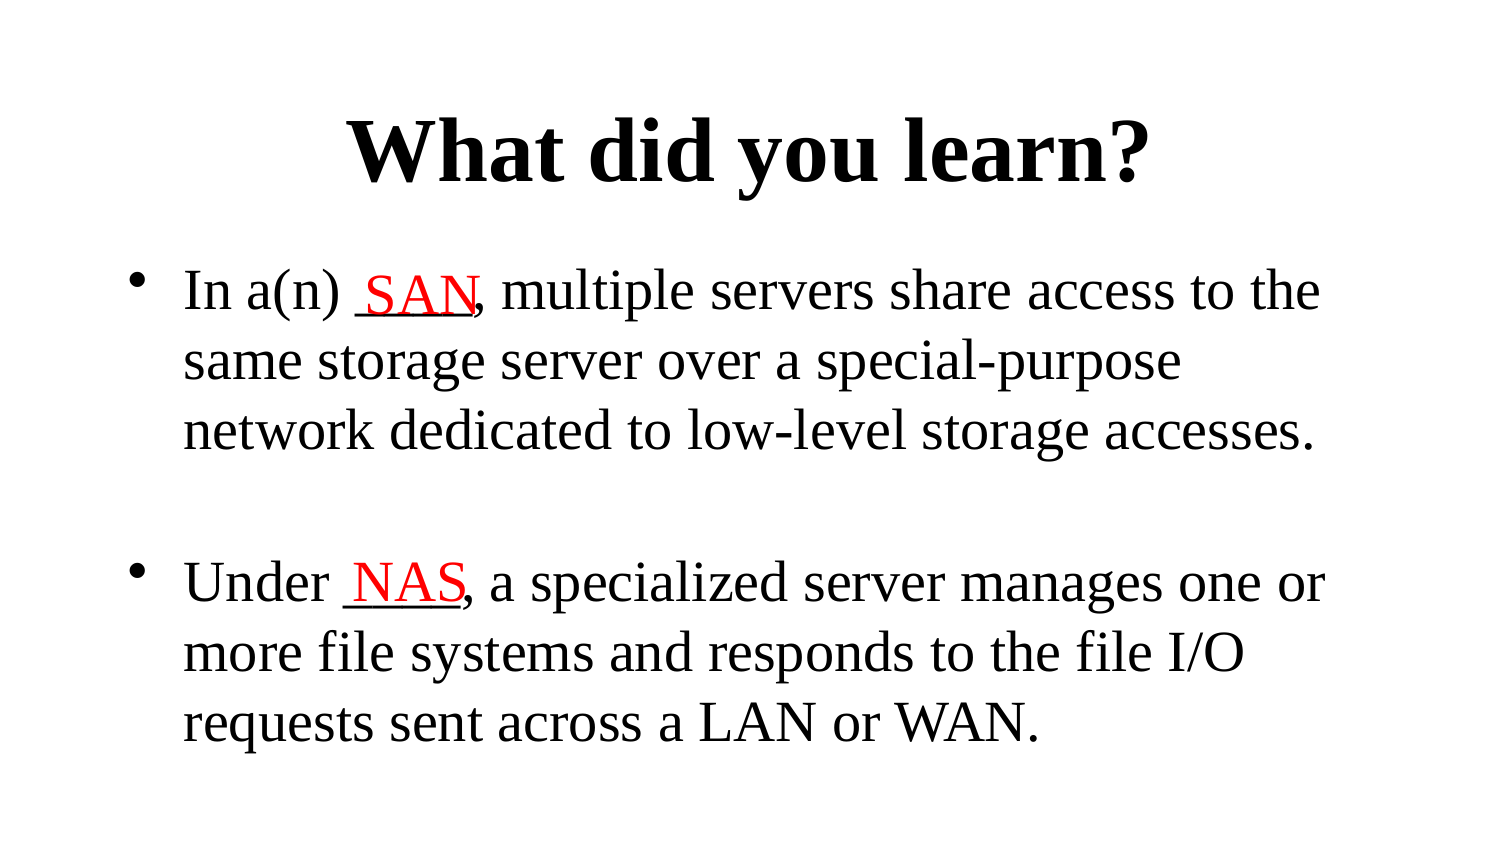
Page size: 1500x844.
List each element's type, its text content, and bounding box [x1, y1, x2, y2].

list In a(n) ____, multiple servers share access to the same storage server over a special-purpose network dedicated to low-level storage accesses. Under ____, a specialized server manages one or more file systems and responds to the file I/O requests sent across a LAN or WAN. [112, 243, 1388, 751]
title What did you learn? [112, 74, 1388, 216]
text_box SAN [349, 248, 813, 334]
text_box NAS [337, 536, 800, 621]
